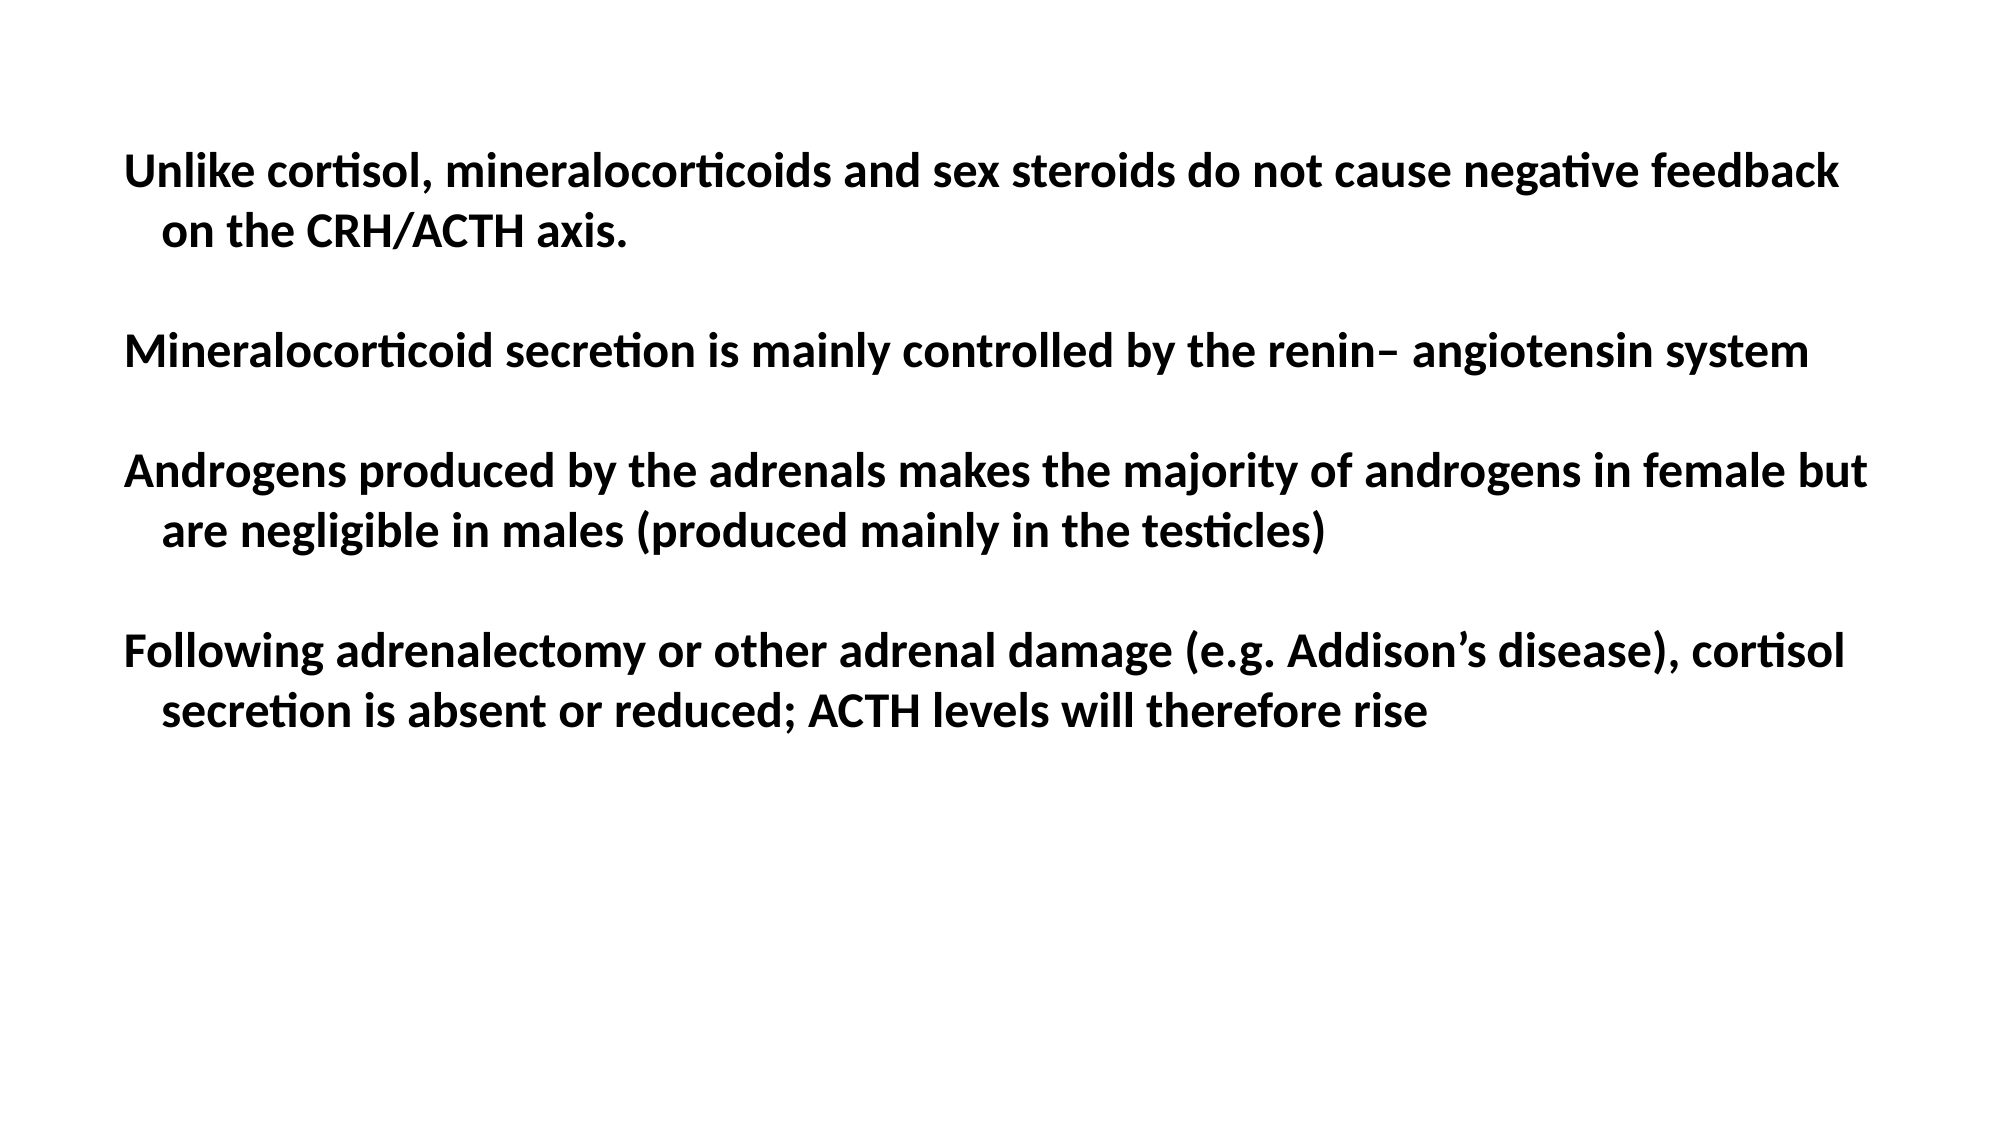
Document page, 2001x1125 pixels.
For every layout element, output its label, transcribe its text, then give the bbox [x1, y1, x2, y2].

subtitle Unlike cortisol, mineralocorticoids and sex steroids do not cause negative feedback on the CRH/ACTH axis. Mineralocorticoid secretion is mainly controlled by the renin– angiotensin system Androgens produced by the adrenals makes the majority of androgens in female but are negligible in males (produced mainly in the testicles) Following adrenalectomy or other adrenal damage (e.g. Addison’s disease), cortisol secretion is absent or reduced; ACTH levels will therefore rise [108, 122, 1896, 1083]
